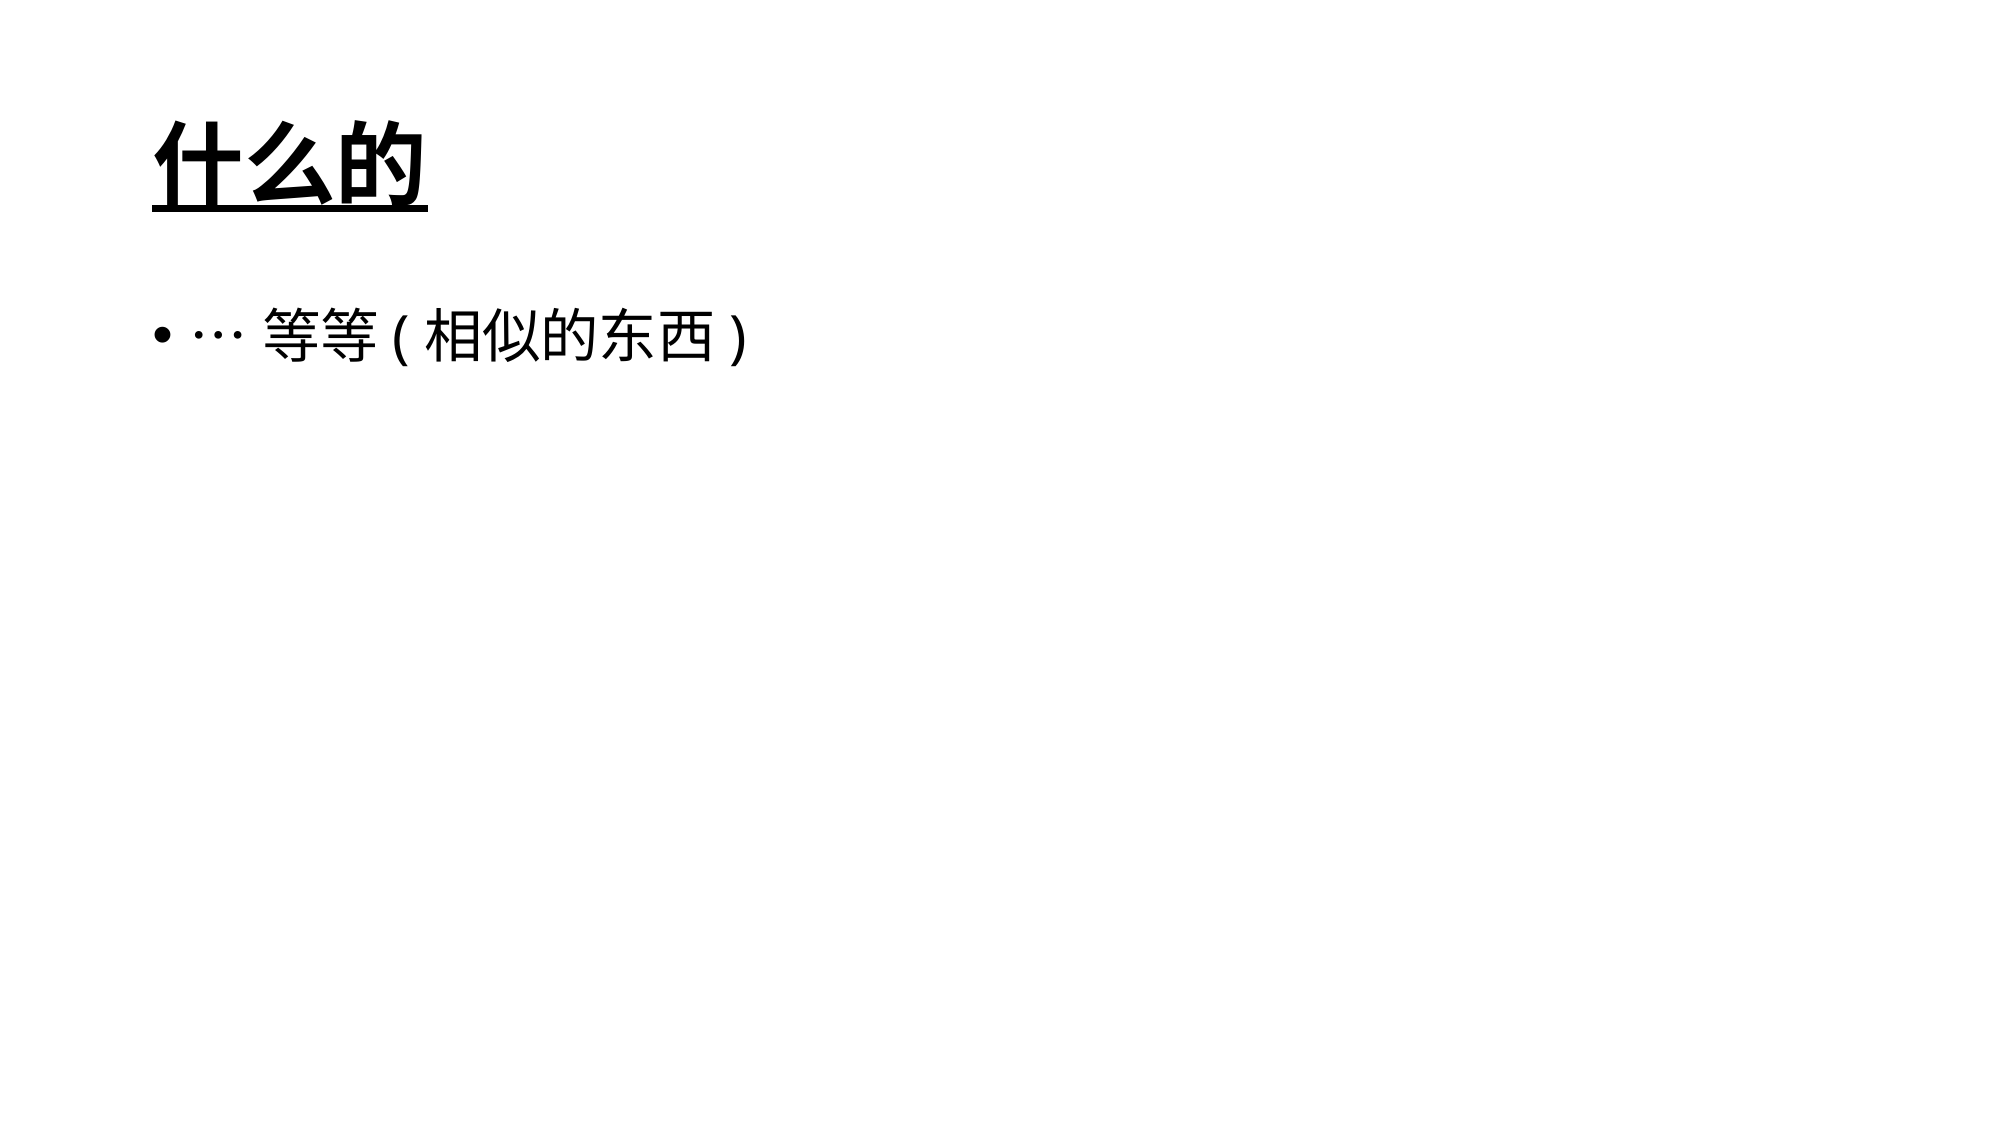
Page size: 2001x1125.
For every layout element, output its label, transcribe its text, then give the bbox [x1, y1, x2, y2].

list …等等(相似的东西) [137, 299, 1863, 1014]
title 什么的 [137, 59, 1863, 278]
